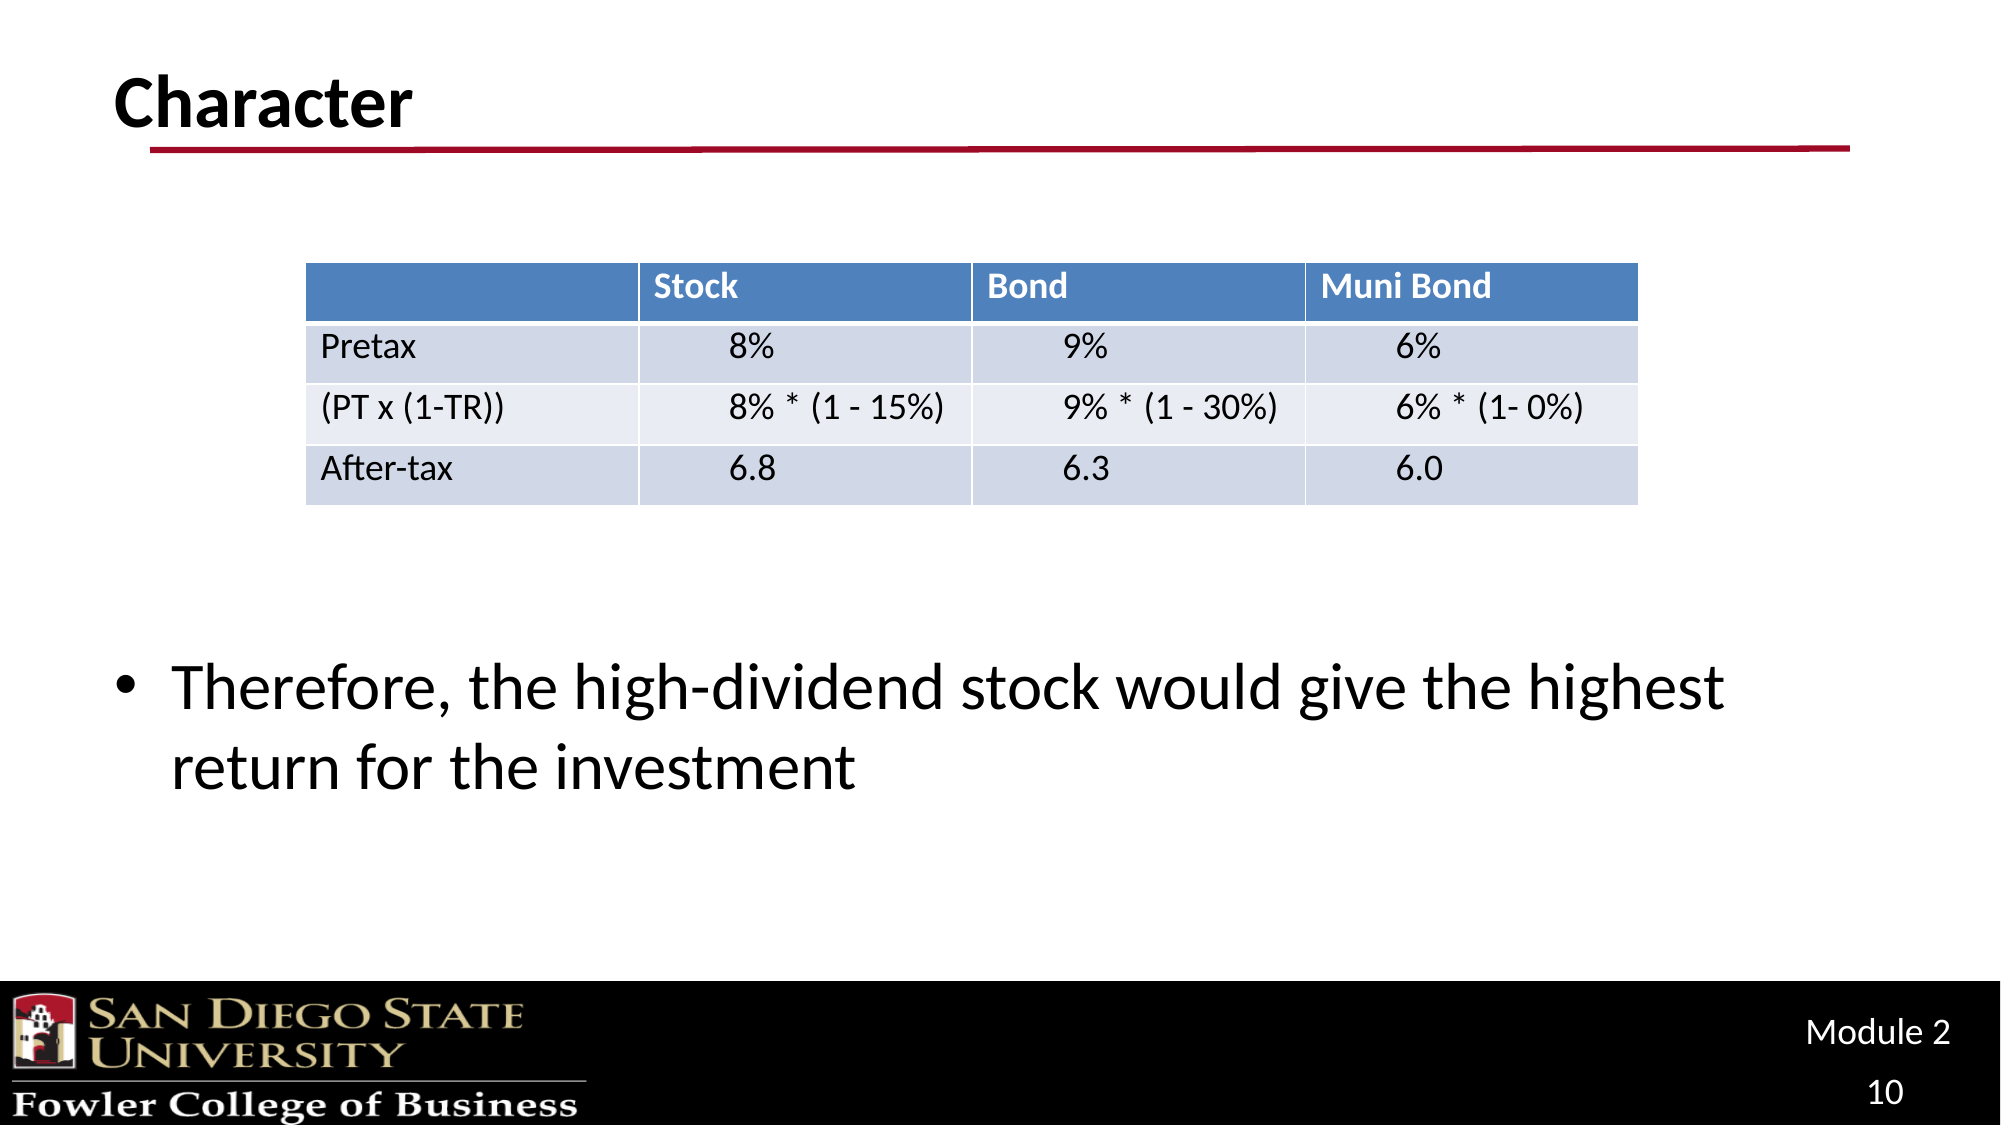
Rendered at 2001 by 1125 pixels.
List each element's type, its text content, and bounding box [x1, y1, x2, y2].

table_header Stock [640, 263, 971, 321]
table_cell 9% [973, 326, 1305, 383]
title Character [99, 45, 1900, 233]
table_cell After-tax [306, 446, 638, 505]
table_cell 6% [1306, 326, 1638, 383]
table_cell 6.8 [640, 446, 971, 505]
table_header [306, 263, 638, 321]
table_header Bond [973, 263, 1305, 321]
table_cell 8% * (1 - 15%) [640, 385, 971, 444]
table_cell 8% [640, 326, 971, 383]
list Therefore, the high-dividend stock would give the highest return for the investment [99, 262, 1900, 907]
table_cell 6% * (1- 0%) [1306, 385, 1638, 444]
slide_number Module 2 [1790, 999, 1989, 1060]
table_cell (PT x (1-TR)) [306, 385, 638, 444]
table_cell Pretax [306, 326, 638, 383]
slide_number 10 [1851, 1059, 1989, 1124]
table_cell 6.0 [1306, 446, 1638, 505]
table_header Muni Bond [1306, 263, 1638, 321]
table_cell 9% * (1 - 30%) [973, 385, 1305, 444]
table_cell 6.3 [973, 446, 1305, 505]
picture [12, 992, 588, 1125]
